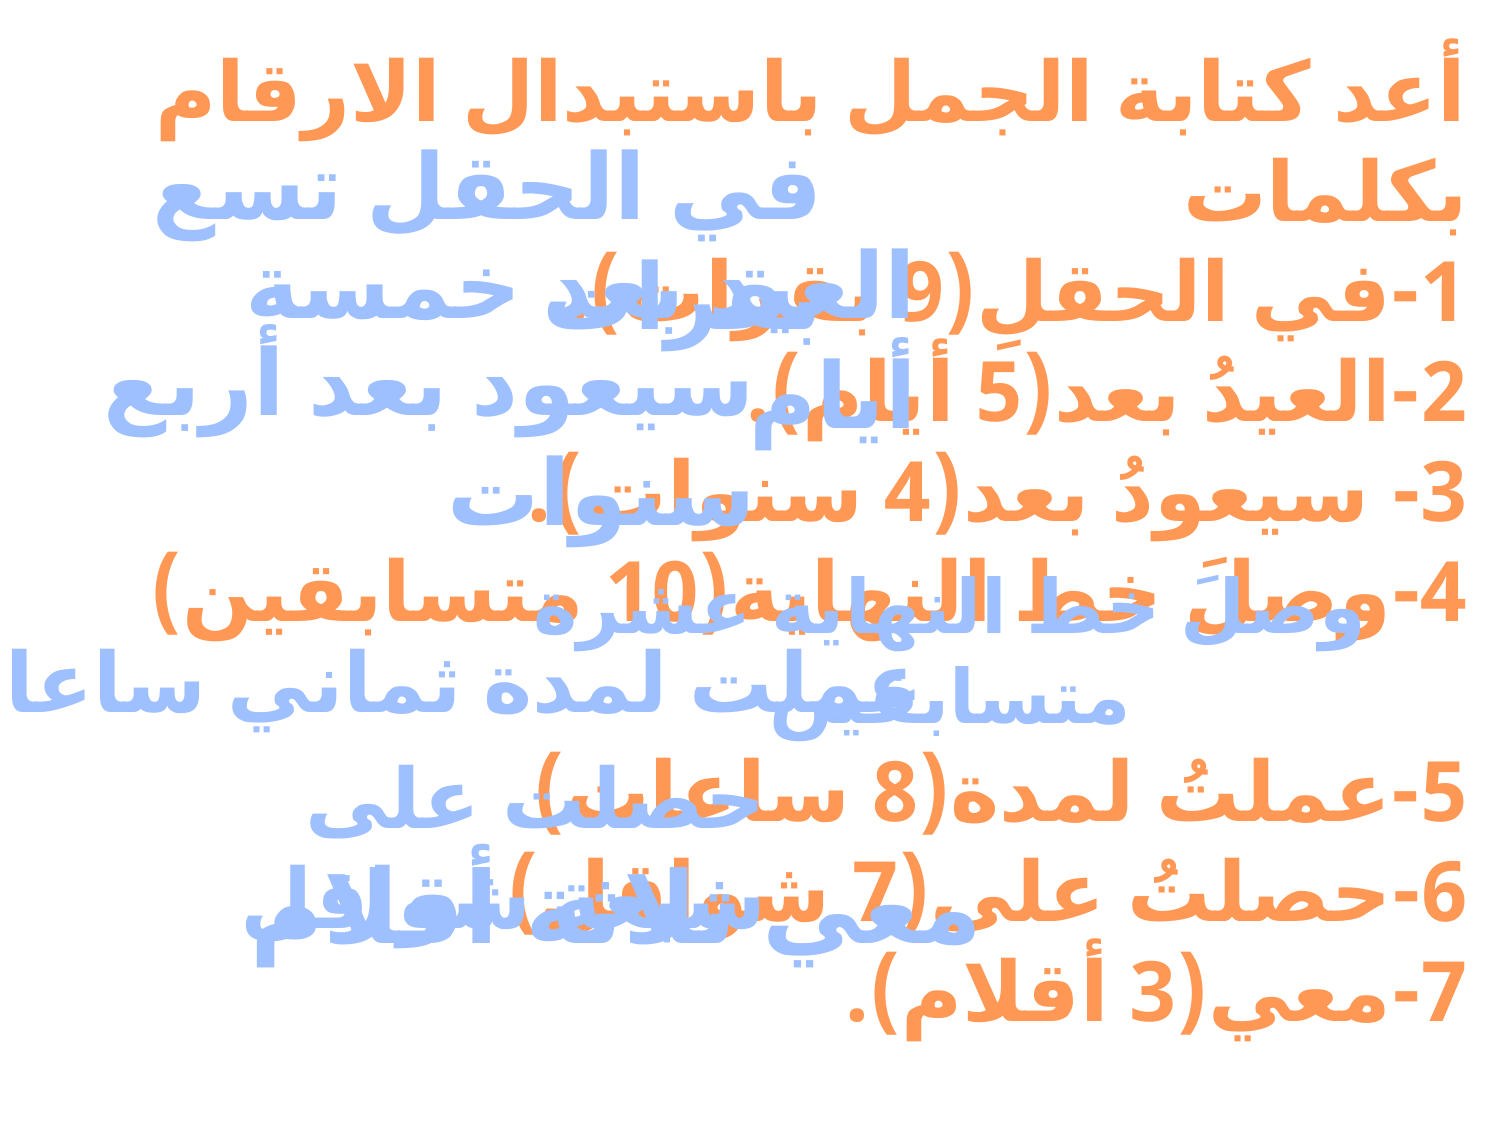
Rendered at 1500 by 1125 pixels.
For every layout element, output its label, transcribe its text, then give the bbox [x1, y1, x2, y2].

text_box عملت لمدة ثماني ساعات [0, 621, 940, 737]
text_box معي ثلاثة أقلام [71, 836, 998, 972]
text_box سيعود بعد أربع سنوات [17, 316, 771, 551]
text_box وصلَ خط النهاية عشرة متسابقين [439, 550, 1460, 746]
text_box أعد كتابة الجمل باستبدال الارقام بكلمات 1-في الحقلِ(9 بقرات). 2-العيدُ بعد(5 أيام). 3- سيعودُ بعد(4 سنوات). 4-وصلَ خط النهاية(10 متسابقين) 5-عملتُ لمدة(8 ساعات) 6-حصلتُ على(7 شواقل) 7-معي(3 أقلام). [17, 30, 1483, 1046]
text_box في الحقل تسع بقرات [41, 120, 839, 316]
text_box حصلت على سبعة شواقل [64, 737, 782, 953]
text_box العيد بعد خمسة أيام [64, 219, 932, 455]
